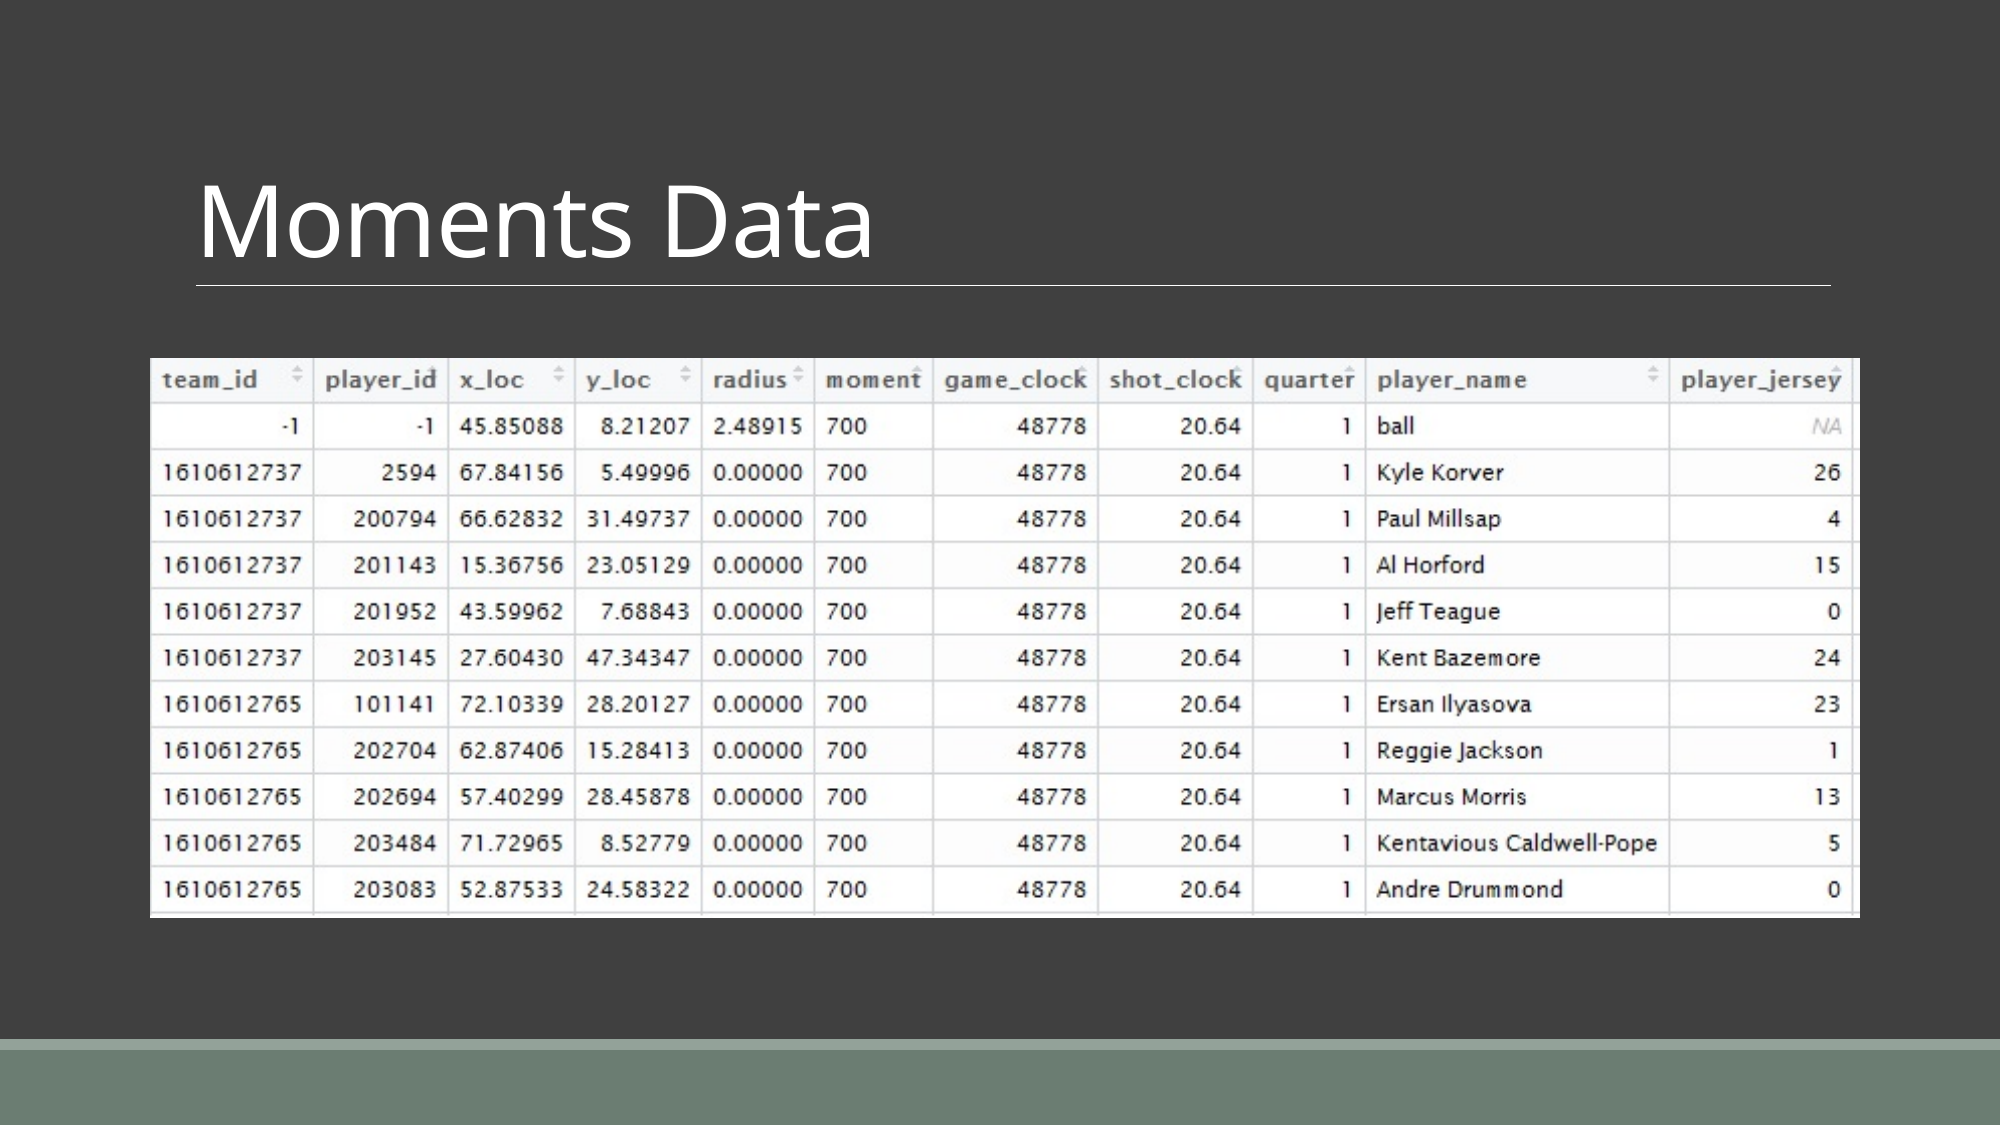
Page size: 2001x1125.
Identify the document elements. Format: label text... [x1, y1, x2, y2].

title Moments Data [180, 47, 1830, 285]
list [150, 357, 1860, 918]
